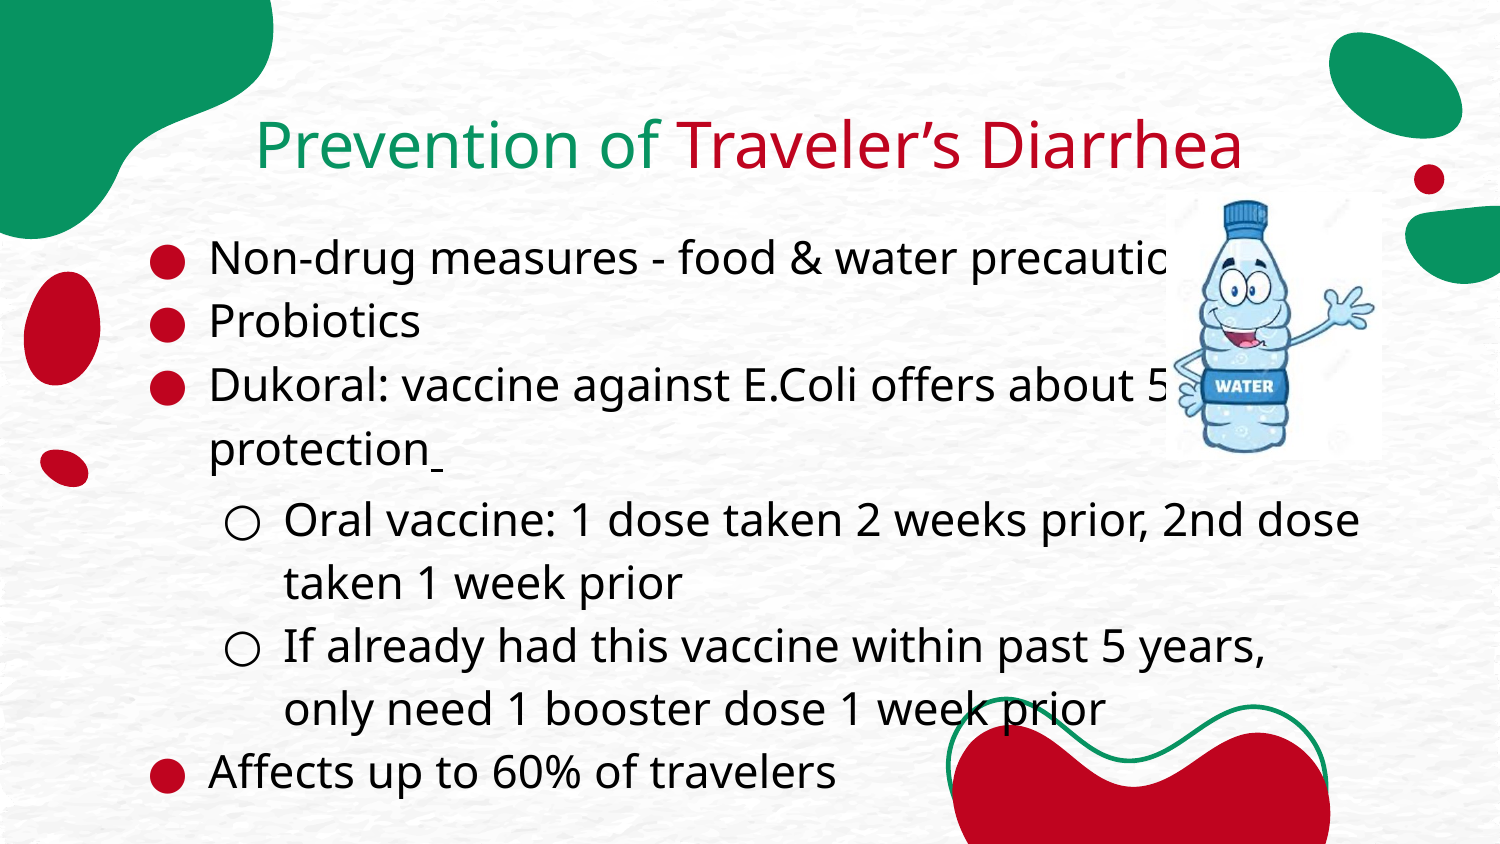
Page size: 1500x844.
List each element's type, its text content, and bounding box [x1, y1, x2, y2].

title Prevention of Traveler’s Diarrhea [118, 88, 1382, 145]
list Non-drug measures - food & water precautions Probiotics Dukoral: vaccine against E.Coli offers about 50% protection Oral vaccine: 1 dose taken 2 weeks prior, 2nd dose taken 1 week prior If already had this vaccine within past 5 years, only need 1 booster dose 1 week prior Affects up to 60% of travelers [118, 145, 1382, 698]
picture [1166, 192, 1383, 461]
